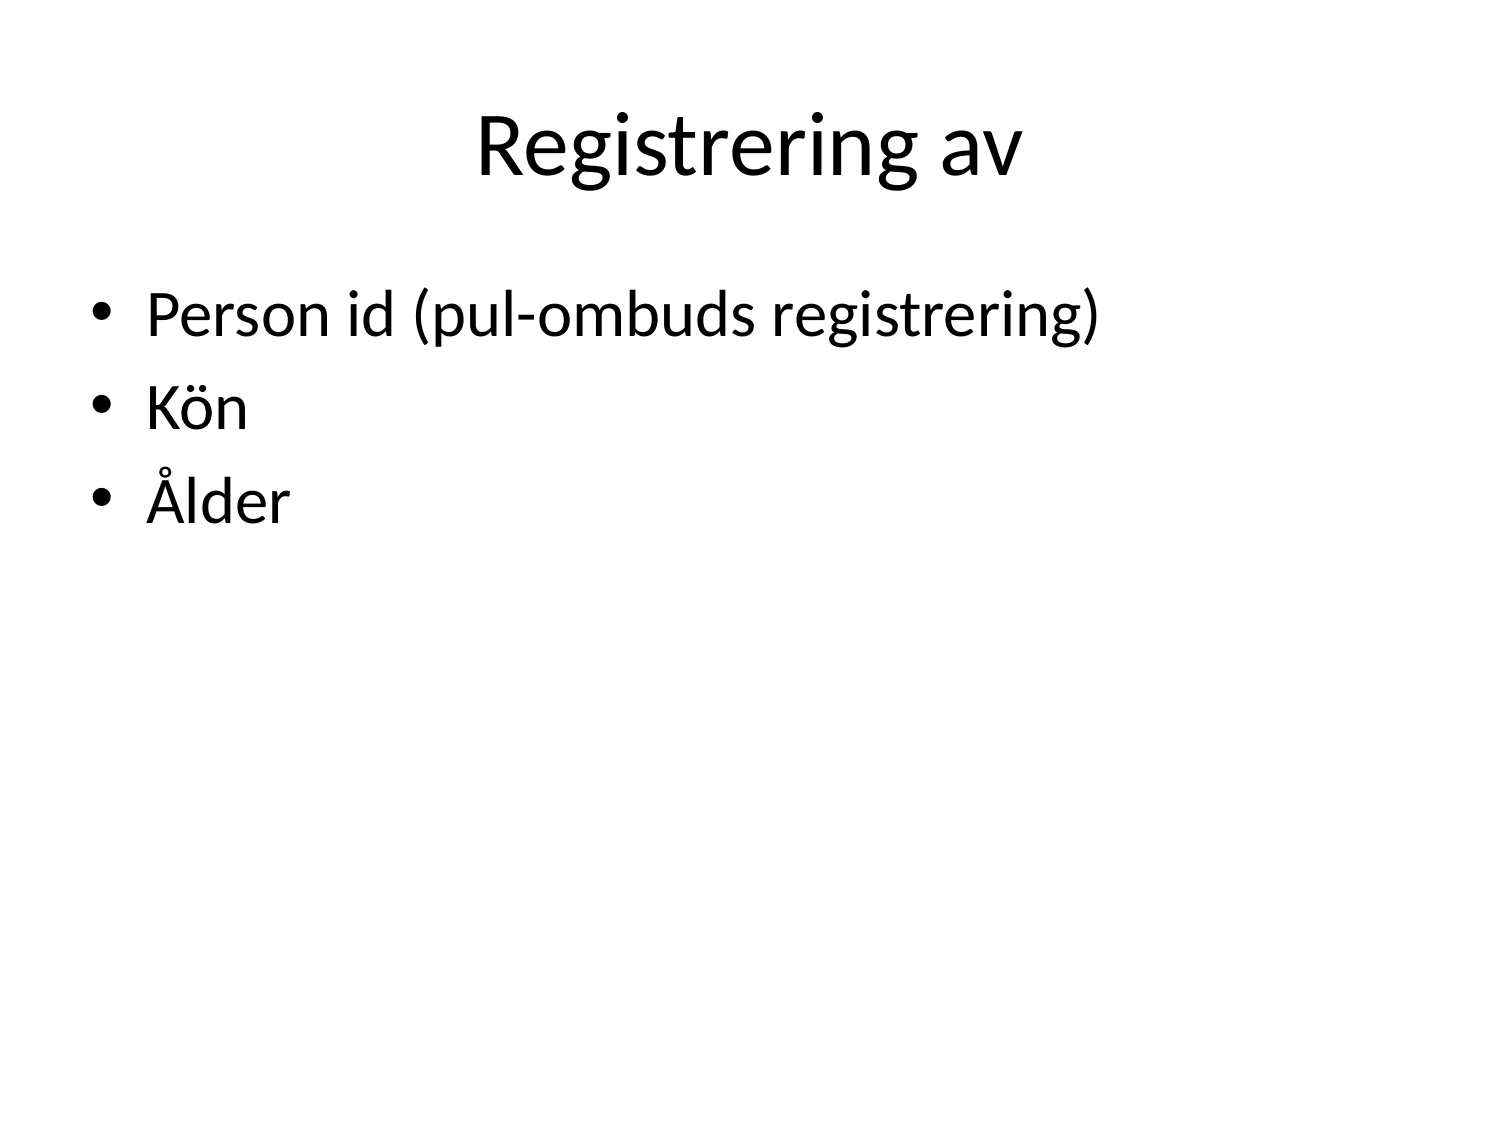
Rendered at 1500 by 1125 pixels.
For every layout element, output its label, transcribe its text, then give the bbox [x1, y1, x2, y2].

list Person id (pul-ombuds registrering) Kön Ålder [75, 262, 1425, 1005]
title Registrering av [75, 45, 1425, 233]
